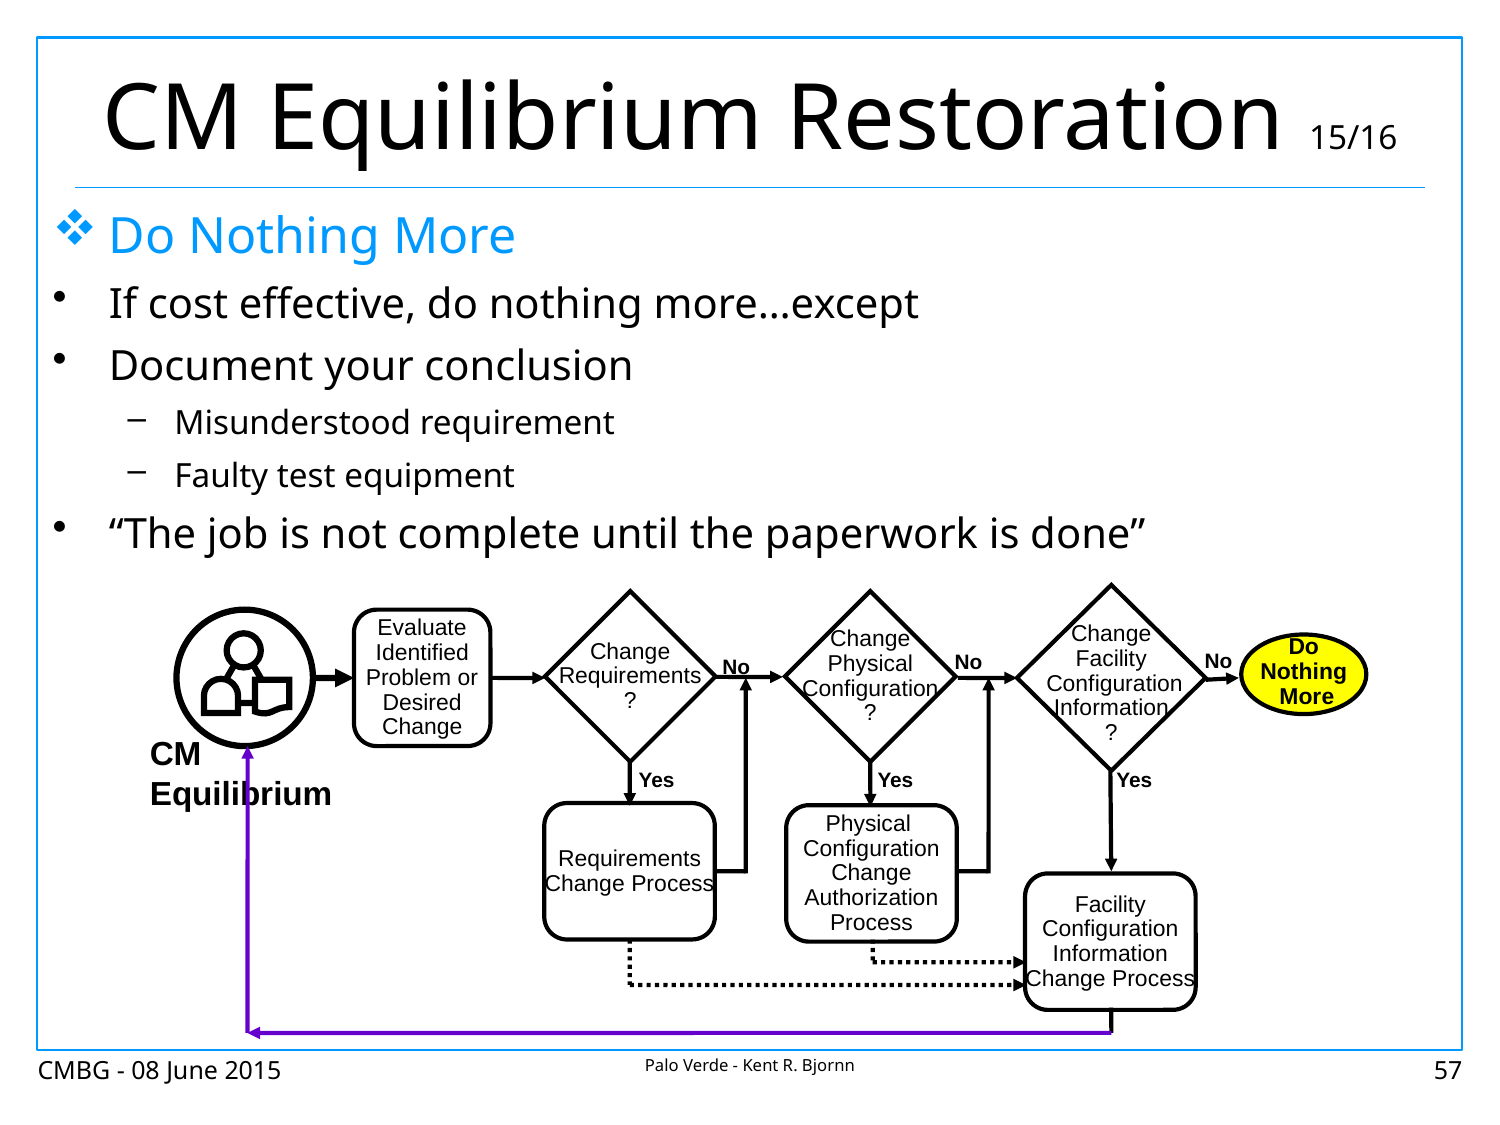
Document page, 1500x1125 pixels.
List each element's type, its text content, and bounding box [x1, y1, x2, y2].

slide_number 57 [1312, 1054, 1463, 1088]
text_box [134, 584, 1367, 1034]
title CM Equilibrium Restoration 15/16 [74, 37, 1426, 188]
footer Palo Verde - Kent R. Bjornn [524, 1054, 976, 1088]
list Do Nothing More If cost effective, do nothing more…except Document your conclusion Misunderstood requirement Faulty test equipment “The job is not complete until the paperwork is done” [37, 202, 1463, 1051]
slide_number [37, 1054, 376, 1088]
